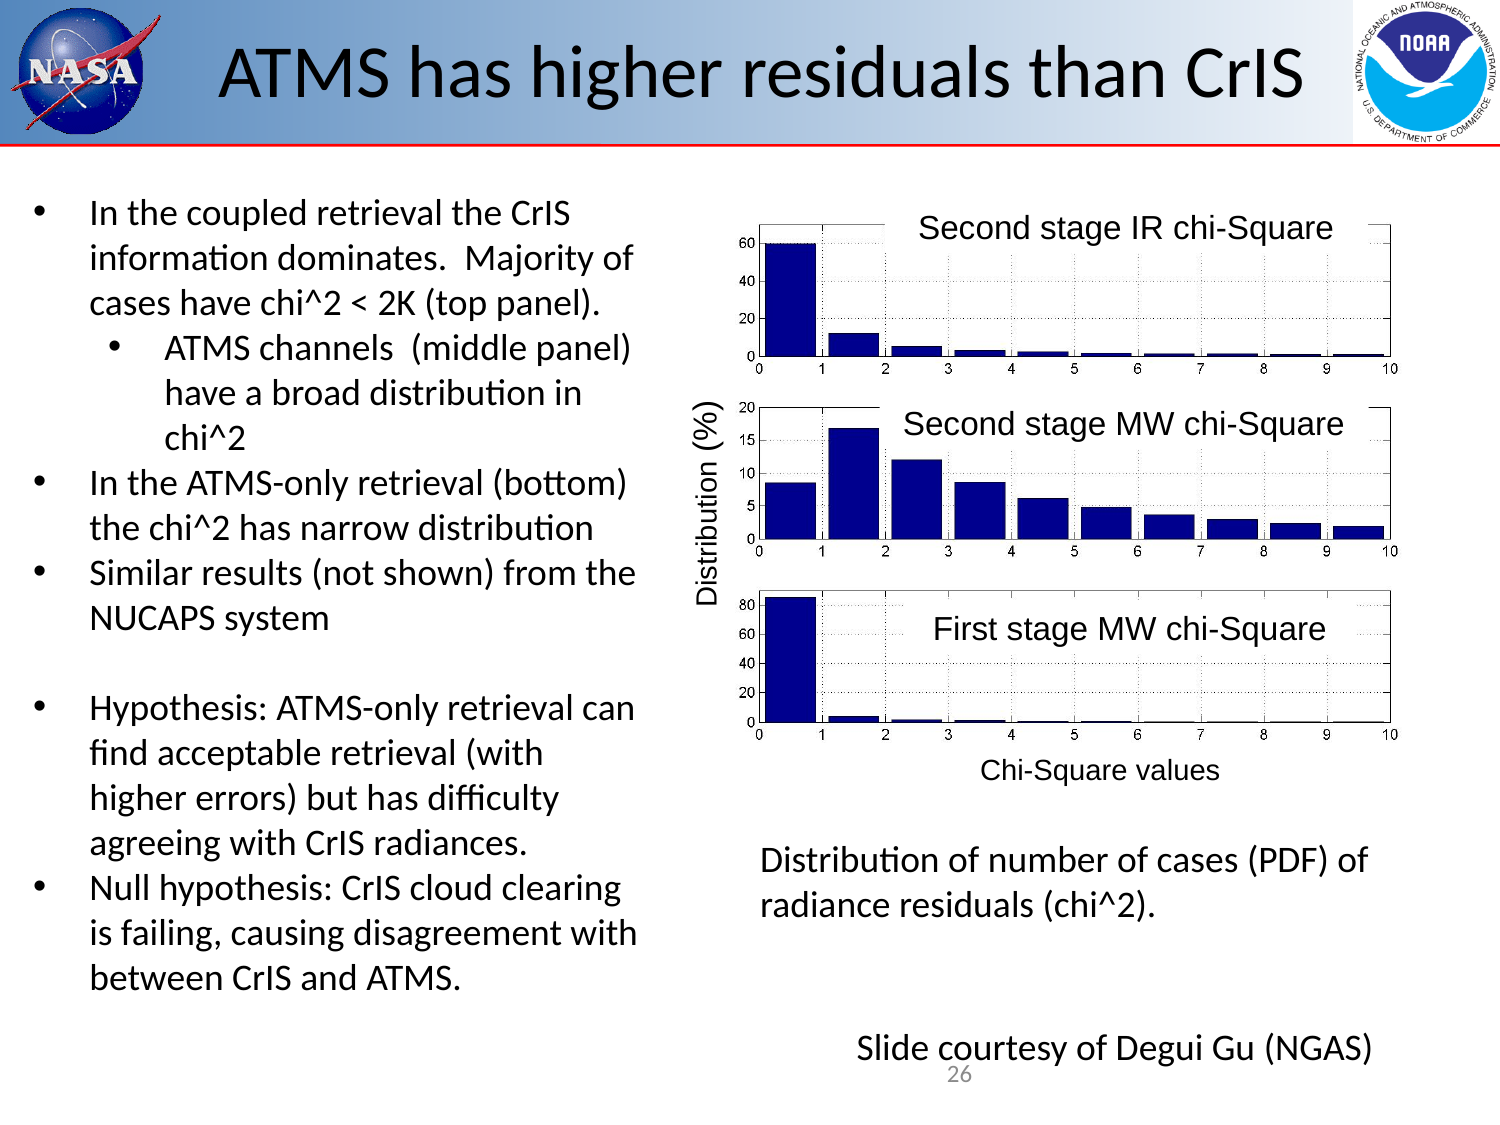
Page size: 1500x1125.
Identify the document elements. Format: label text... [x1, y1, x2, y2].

picture [1353, 0, 1498, 144]
text_box Distribution of number of cases (PDF) of radiance residuals (chi^2). [745, 827, 1433, 933]
text_box In the coupled retrieval the CrIS information dominates. Majority of cases have chi^2 < 2K (top panel). ATMS channels (middle panel) have a broad distribution in chi^2 In the ATMS-only retrieval (bottom) the chi^2 has narrow distribution Similar results (not shown) from the NUCAPS system Hypothesis: ATMS-only retrieval can find acceptable retrieval (with higher errors) but has difficulty agreeing with CrIS radiances. Null hypothesis: CrIS cloud clearing is failing, causing disagreement with between CrIS and ATMS. [18, 180, 657, 1006]
picture [0, 0, 161, 142]
slide_number 26 [512, 1042, 988, 1103]
text_box Slide courtesy of Degui Gu (NGAS) [841, 1016, 1462, 1076]
picture [652, 178, 1468, 790]
title ATMS has higher residuals than CrIS [162, 0, 1363, 135]
